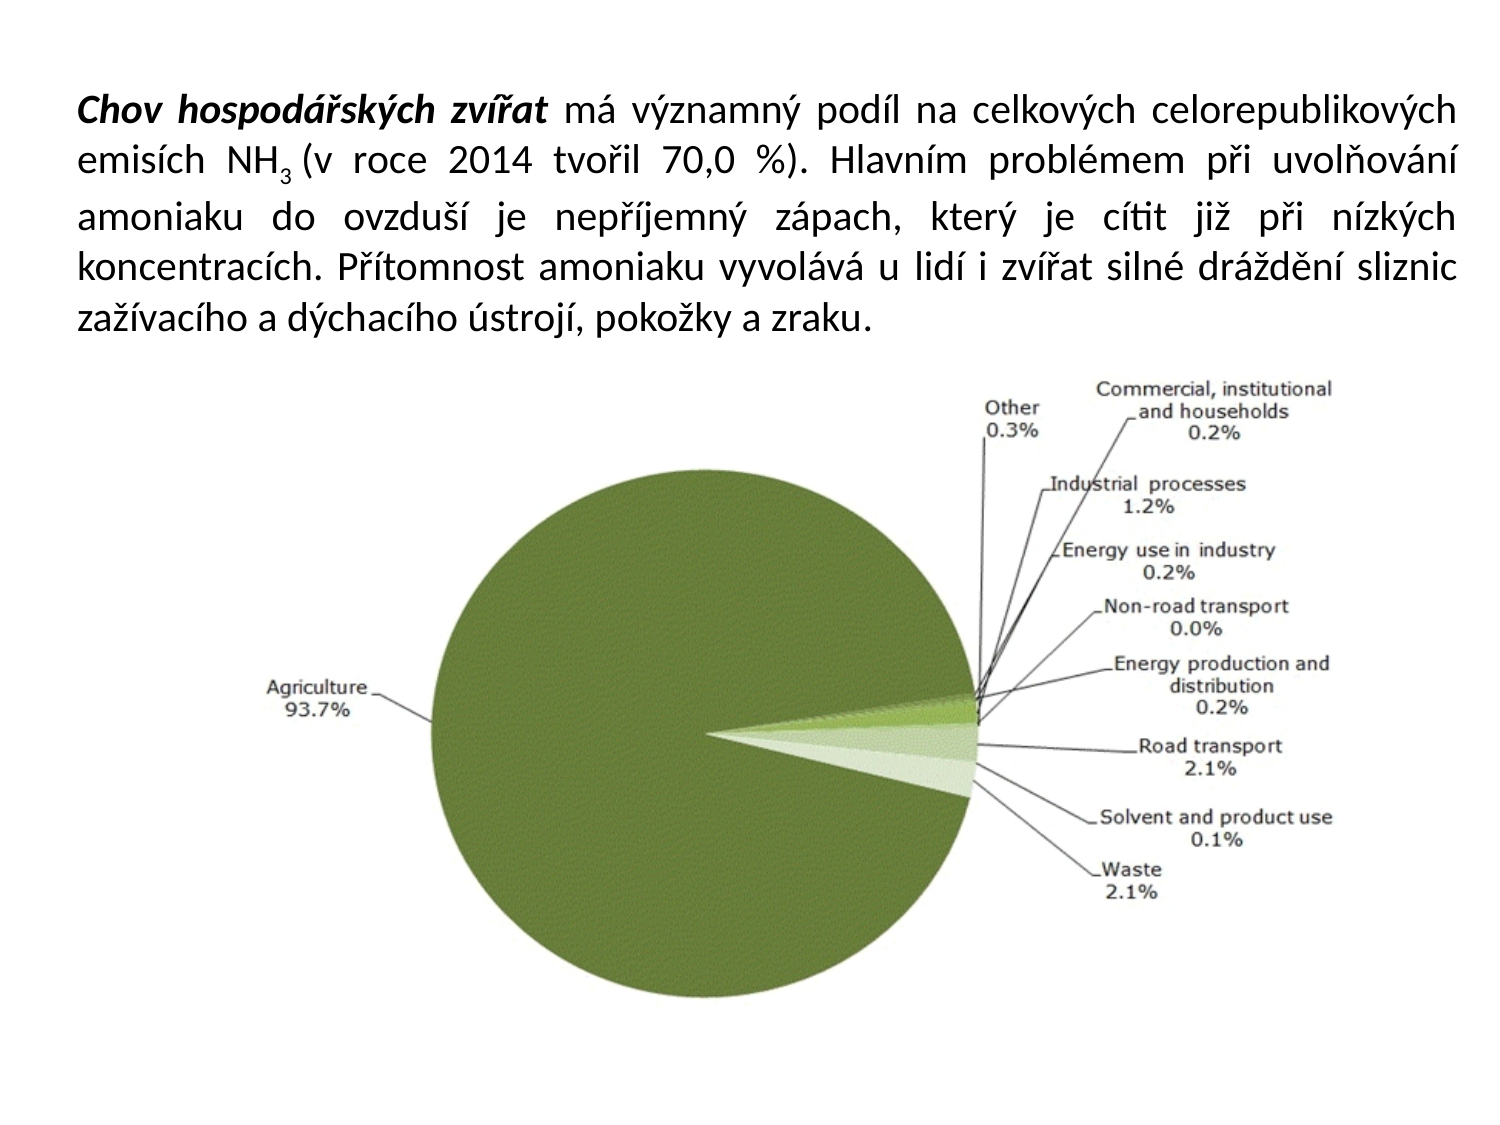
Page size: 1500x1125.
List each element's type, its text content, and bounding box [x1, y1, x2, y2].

text_box Chov hospodářských zvířat má významný podíl na celkových celorepublikových emisích NH3 (v roce 2014 tvořil 70,0 %). Hlavním problémem při uvolňování amoniaku do ovzduší je nepříjemný zápach, který je cítit již při nízkých koncentracích. Přítomnost amoniaku vyvolává u lidí i zvířat silné dráždění sliznic zažívacího a dýchacího ústrojí, pokožky a zraku. [62, 74, 1473, 497]
picture [261, 374, 1338, 1013]
